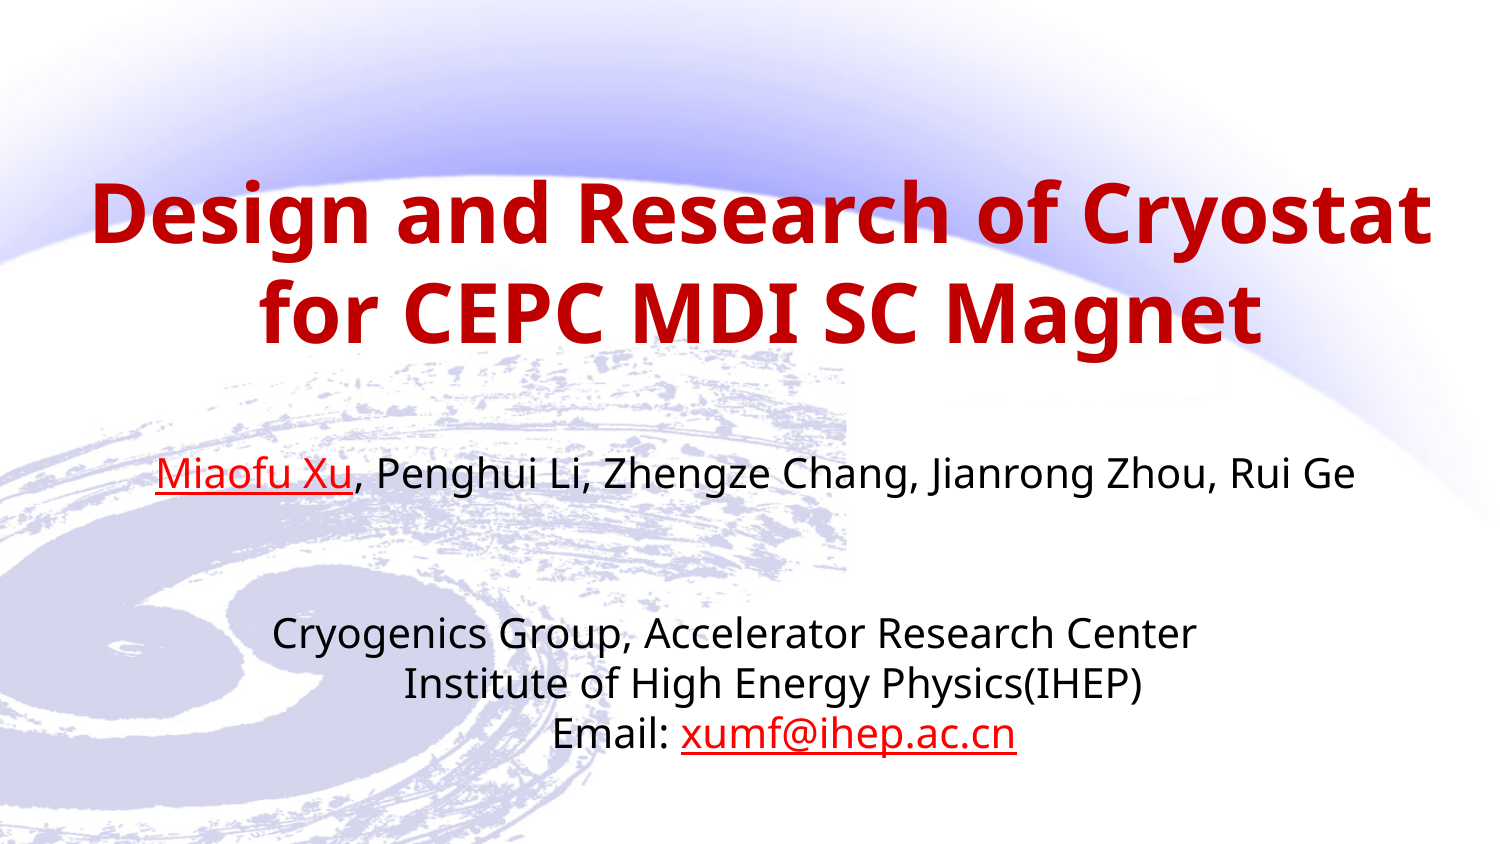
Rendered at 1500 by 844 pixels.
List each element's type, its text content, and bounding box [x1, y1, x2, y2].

text_box Miaofu Xu, Penghui Li, Zhengze Chang, Jianrong Zhou, Rui Ge [64, 439, 1447, 617]
title Design and Research of Cryostat for CEPC MDI SC Magnet [64, 152, 1459, 405]
picture [0, 0, 1500, 844]
list Cryogenics Group, Accelerator Research Center Institute of High Energy Physics(IHEP) Email: xumf@ihep.ac.cn [60, 599, 1431, 777]
